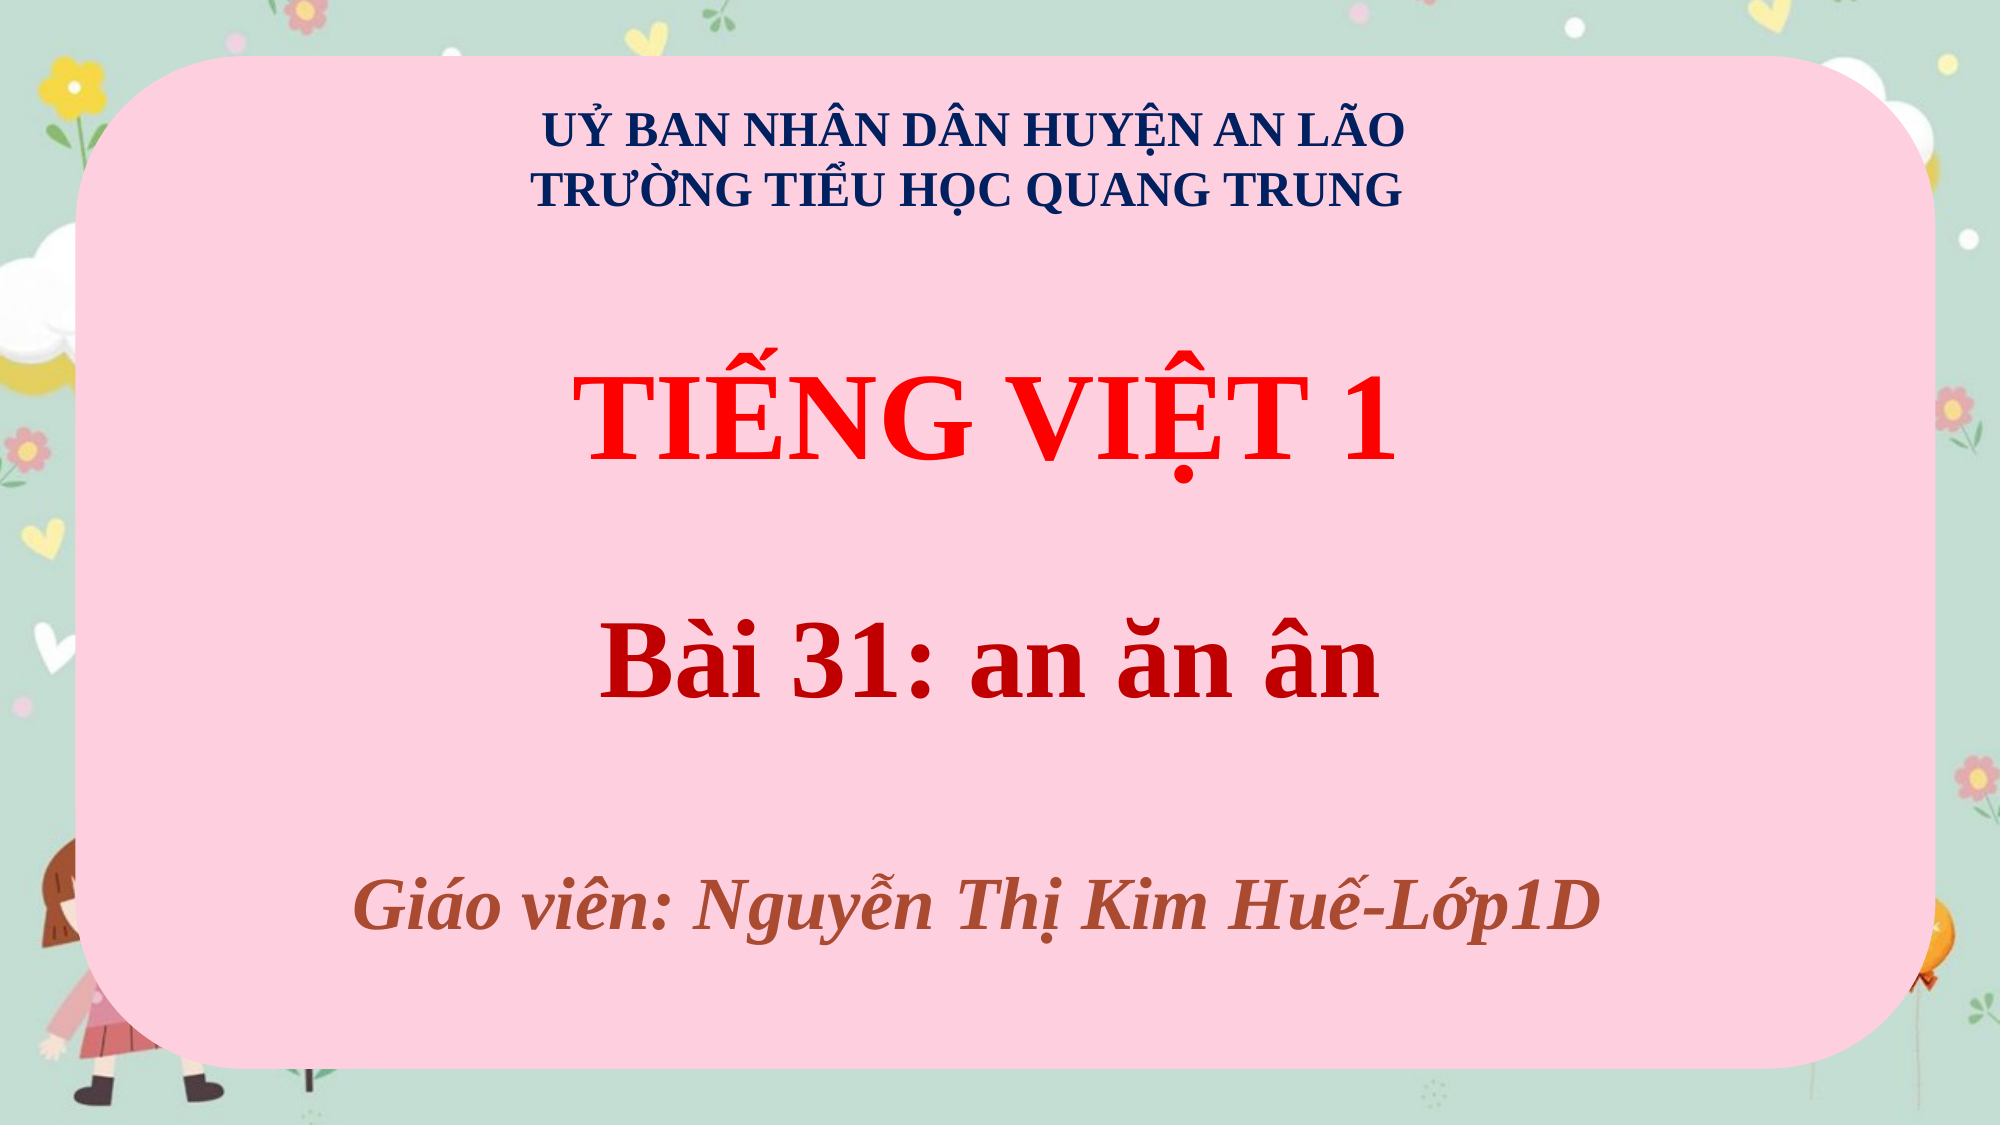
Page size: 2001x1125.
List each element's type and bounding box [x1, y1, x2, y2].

picture [0, 0, 2000, 1125]
text_box [56, 55, 1936, 1070]
